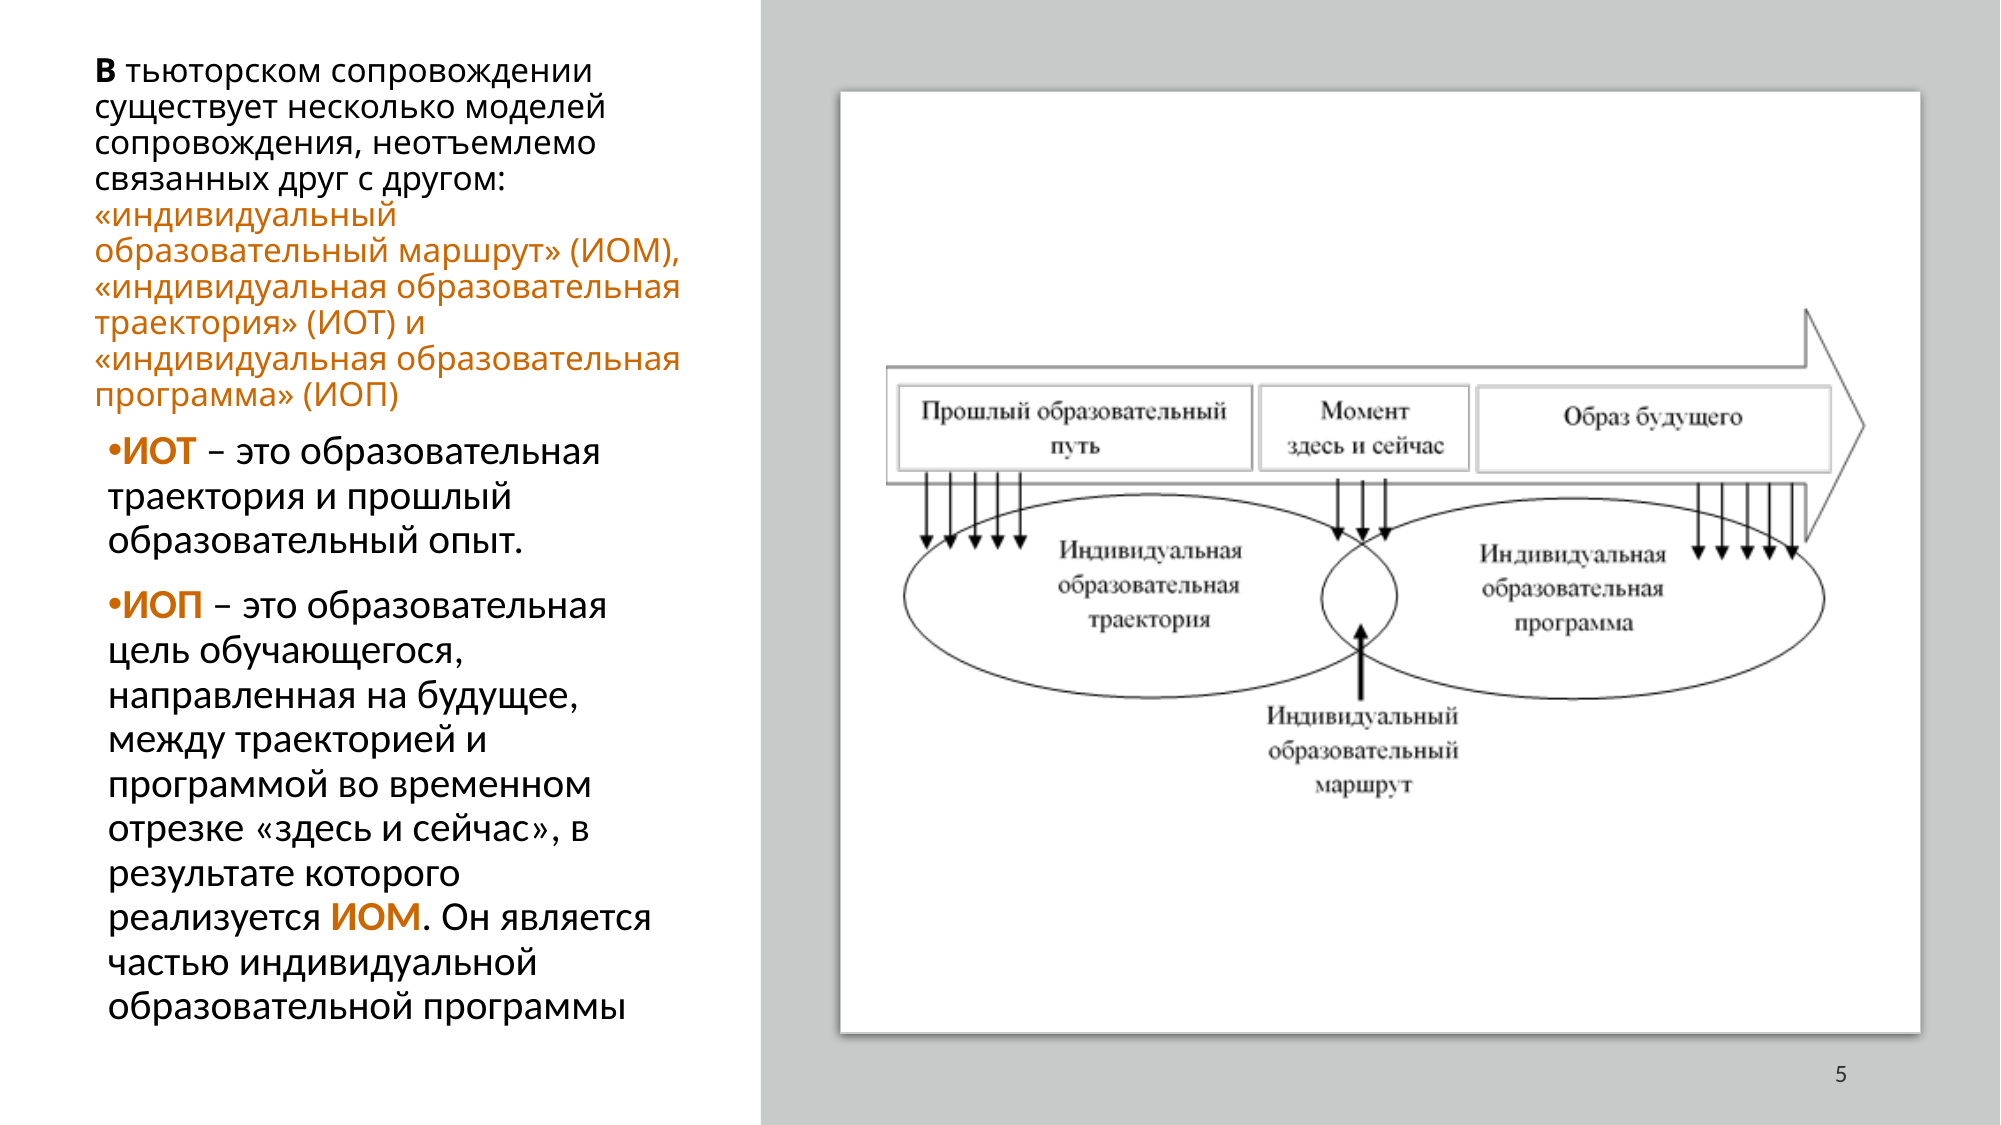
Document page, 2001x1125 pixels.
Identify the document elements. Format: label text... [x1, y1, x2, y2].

title В тьюторском сопровождении существует несколько моделей сопровождения, неотъемлемо связанных друг с другом: «индивидуальный образовательный маршрут» (ИОМ), «индивидуальная образовательная траектория» (ИОТ) и «индивидуальная образовательная программа» (ИОП) [79, 45, 715, 422]
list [886, 302, 1875, 822]
list ИОТ – это образовательная траектория и прошлый образовательный опыт. ИОП – это образовательная цель обучающегося, направленная на будущее, между траекторией и программой во временном отрезке «здесь и сейчас», в результате которого реализуется ИОМ. Он является частью индивидуальной образовательной программы [92, 421, 682, 1043]
text_box [760, 0, 2000, 1125]
text_box [839, 90, 1922, 1034]
slide_number 5 [1412, 1042, 1863, 1103]
